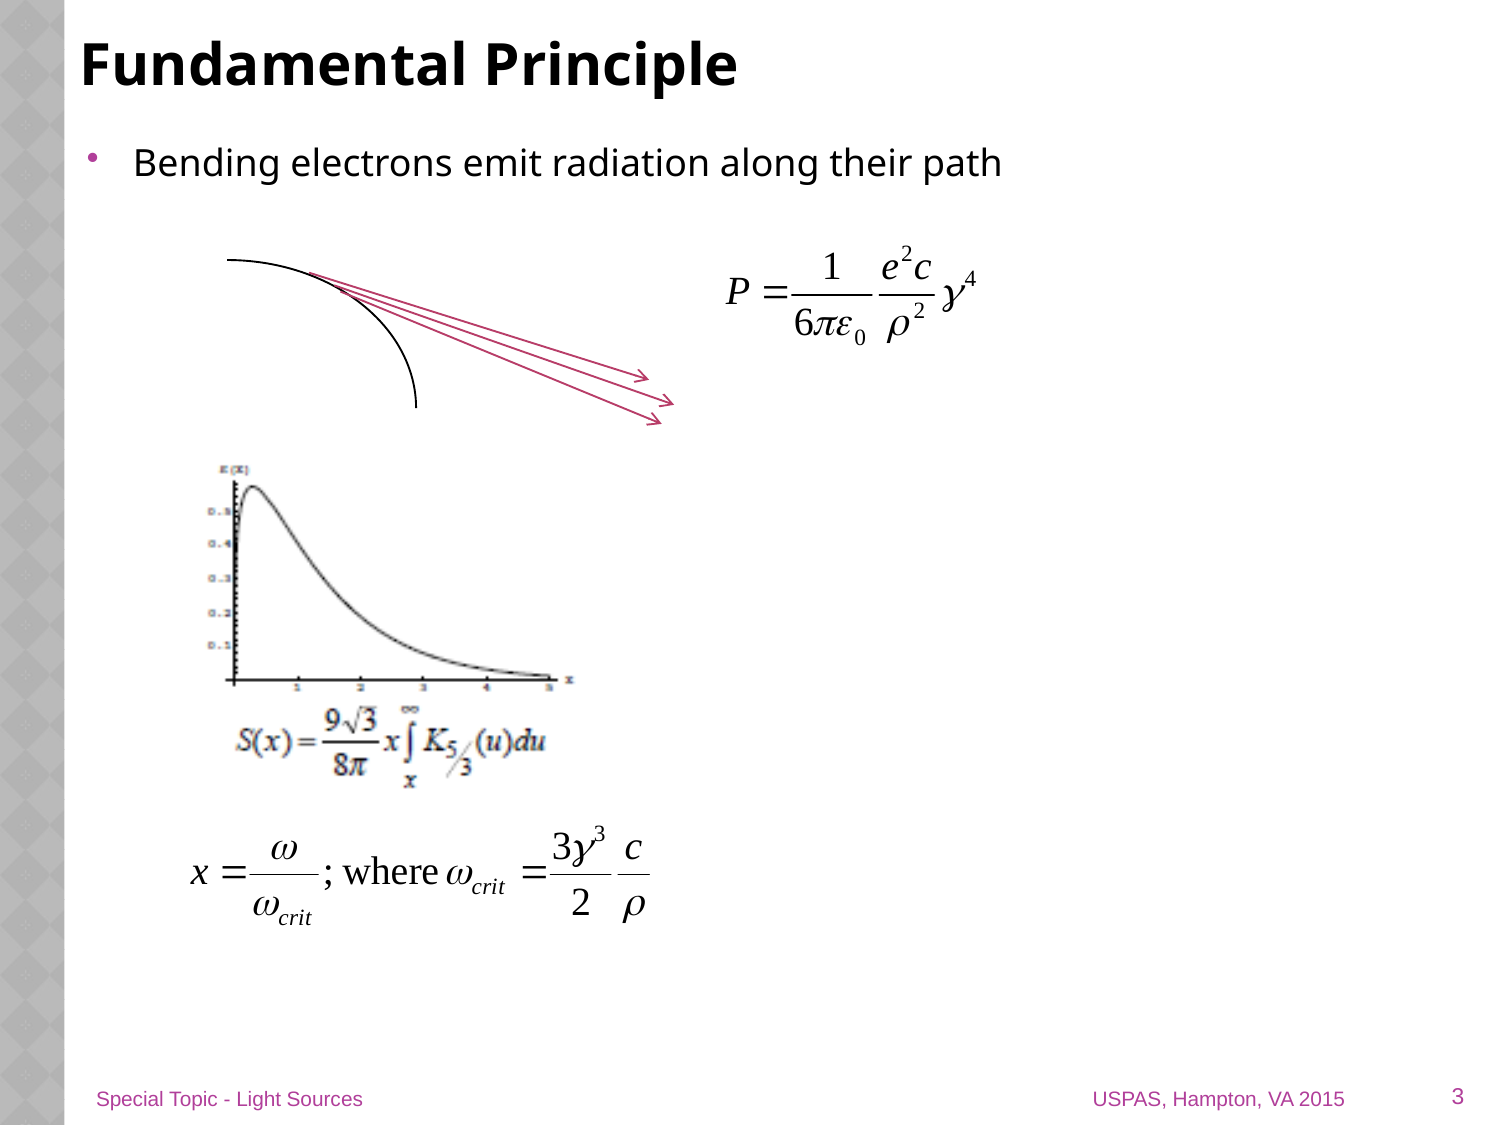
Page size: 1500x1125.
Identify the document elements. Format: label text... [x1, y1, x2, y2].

title Fundamental Principle [72, 24, 1428, 98]
text_box [227, 259, 327, 409]
picture [188, 448, 628, 796]
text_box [718, 234, 985, 356]
list Bending electrons emit radiation along their path [72, 131, 1444, 217]
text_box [308, 272, 650, 381]
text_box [340, 291, 663, 425]
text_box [182, 813, 659, 935]
footer Special Topic - Light Sources [81, 1081, 958, 1111]
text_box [333, 284, 675, 406]
slide_number USPAS, Hampton, VA 2015 [958, 1081, 1360, 1111]
slide_number 3 [1367, 1071, 1465, 1110]
